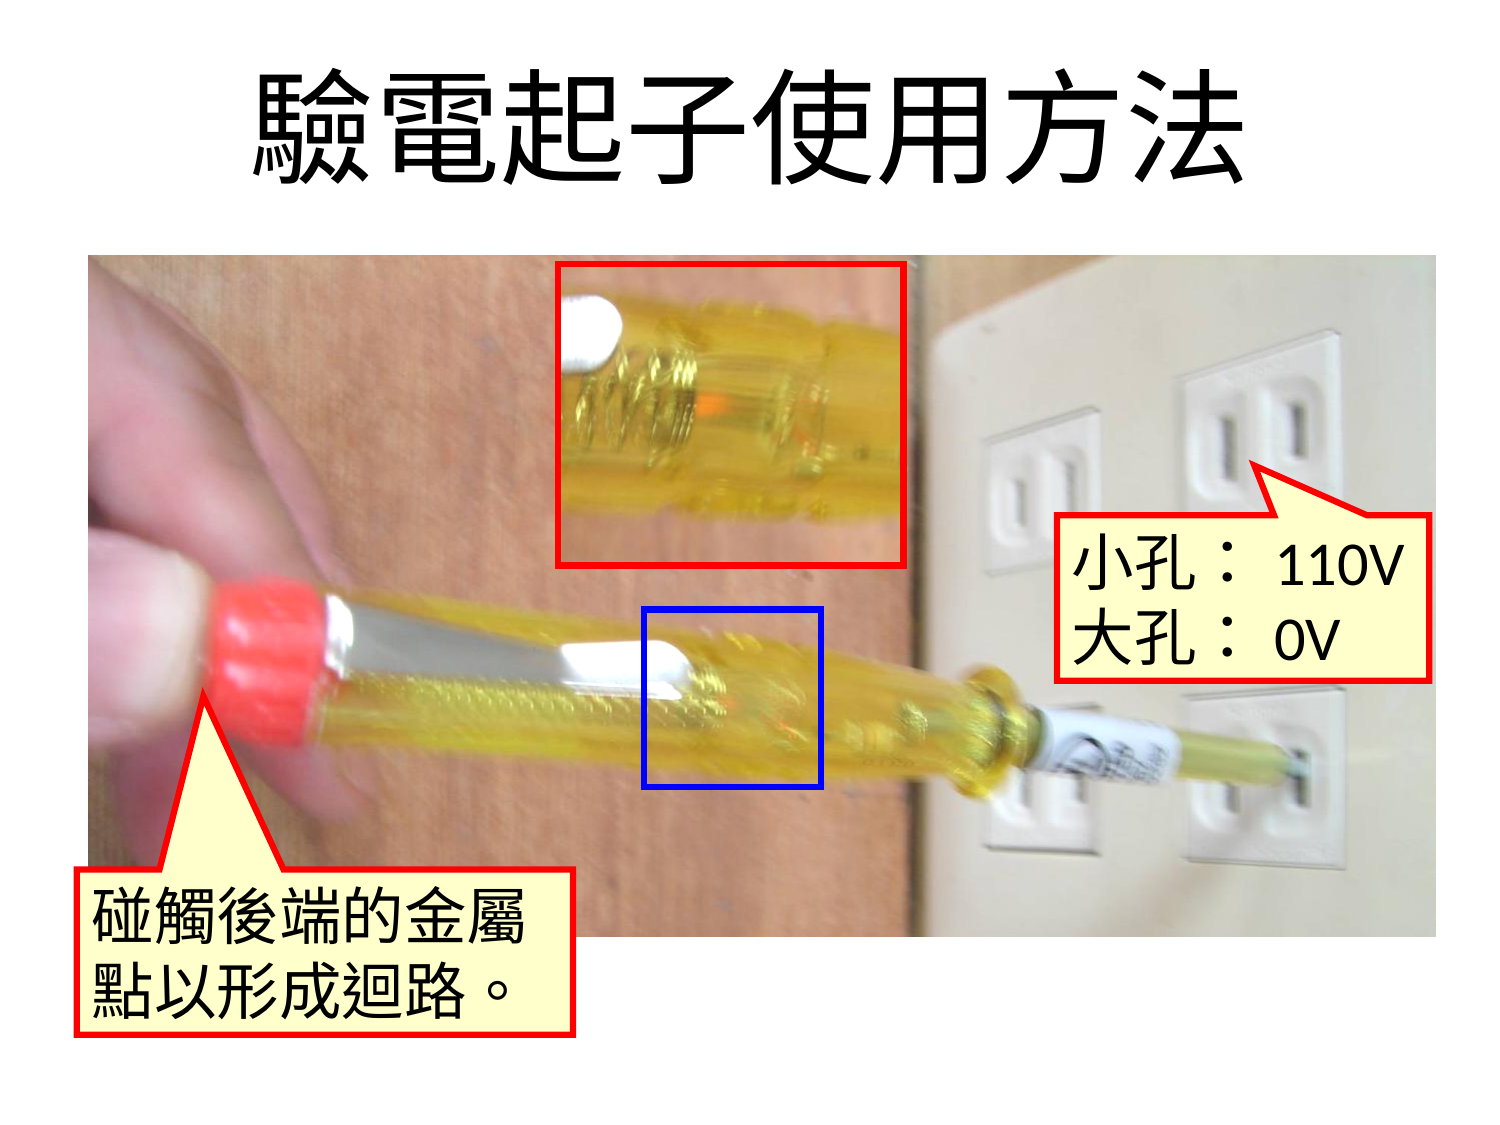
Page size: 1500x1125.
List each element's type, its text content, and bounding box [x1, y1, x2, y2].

title 驗電起子使用方法 [75, 31, 1425, 219]
text_box 碰觸後端的金屬點以形成迴路。 [76, 869, 573, 1035]
picture [88, 255, 1436, 938]
